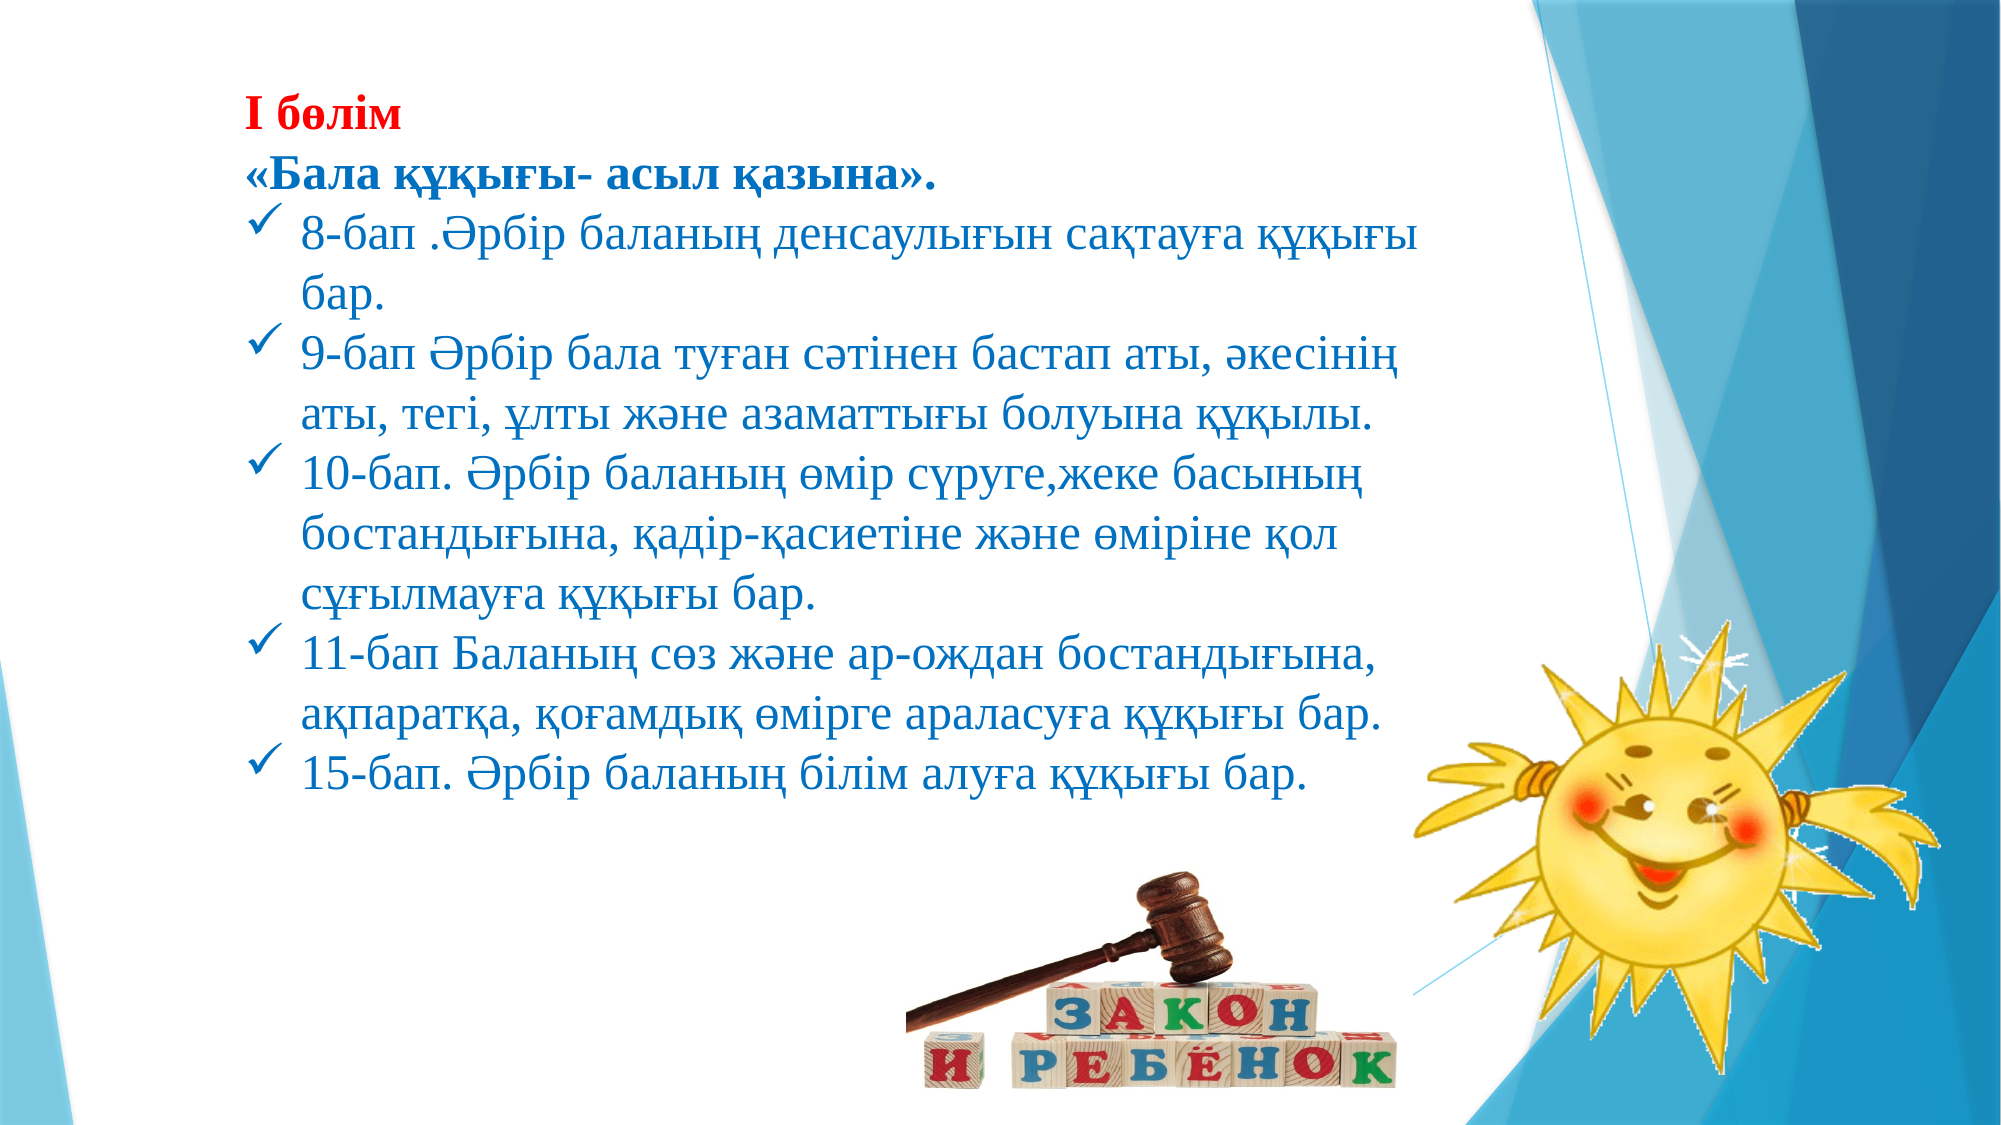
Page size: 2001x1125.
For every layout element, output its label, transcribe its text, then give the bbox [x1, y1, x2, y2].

text_box І бөлім «Бала құқығы- асыл қазына». 8-бап .Әрбір баланың денсаулығын сақтауға құқығы бар. 9-бап Әрбір бала туған сәтінен бастап аты, әкесінің аты, тегі, ұлты және азаматтығы болуына құқылы. 10-бап. Әрбір баланың өмір сүруге,жеке басының бостандығына, қадір-қасиетіне және өміріне қол сұғылмауға құқығы бар. 11-бап Баланың сөз және ар-ождан бостандығына, ақпаратқа, қоғамдық өмірге араласуға құқығы бар. 15-бап. Әрбір баланың білім алуға құқығы бар. [229, 71, 1500, 807]
picture [906, 619, 1942, 1125]
